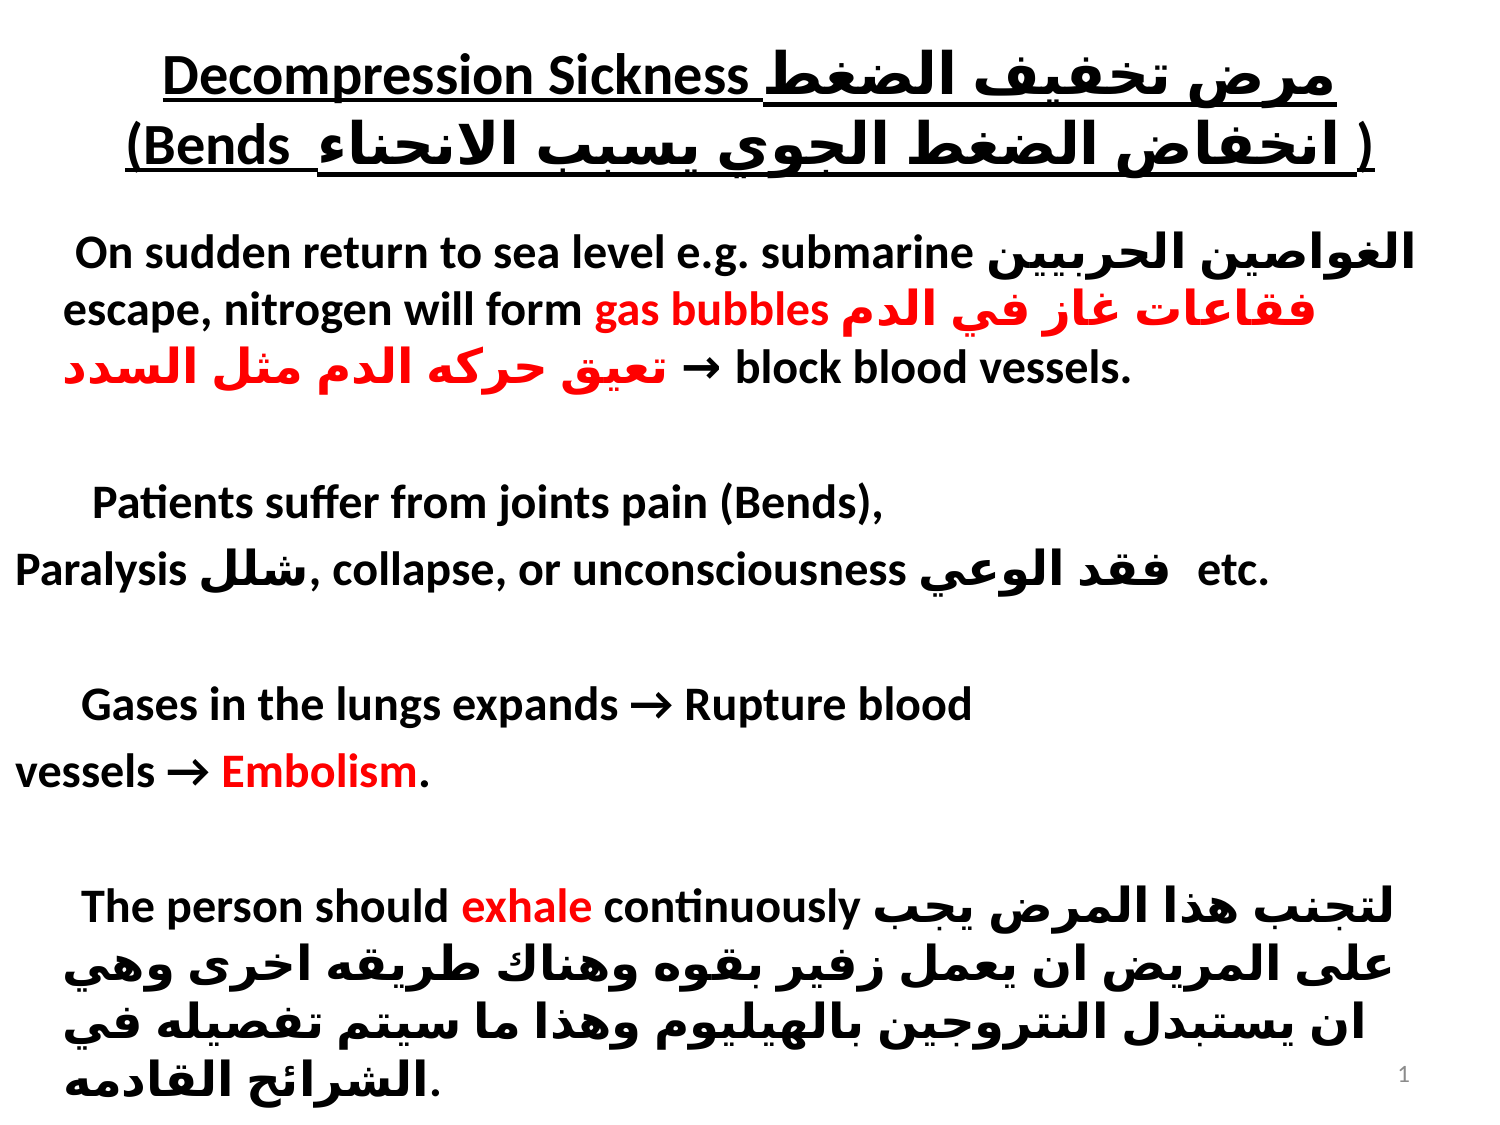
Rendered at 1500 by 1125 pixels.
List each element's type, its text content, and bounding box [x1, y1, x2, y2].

title Decompression Sickness مرض تخفيف الضغط (Bends انخفاض الضغط الجوي يسبب الانحناء ) [75, 24, 1425, 188]
list On sudden return to sea level e.g. submarine الغواصين الحربيين escape, nitrogen will form gas bubbles فقاعات غاز في الدم تعيق حركه الدم مثل السدد → block blood vessels. Patients suffer from joints pain (Bends), Paralysis شلل, collapse, or unconsciousness فقد الوعي etc. Gases in the lungs expands → Rupture blood vessels → Embolism. The person should exhale continuously لتجنب هذا المرض يجب على المريض ان يعمل زفير بقوه وهناك طريقه اخرى وهي ان يستبدل النتروجين بالهيليوم وهذا ما سيتم تفصيله في الشرائح القادمه. [0, 212, 1438, 1125]
slide_number 1 [1074, 1042, 1425, 1103]
